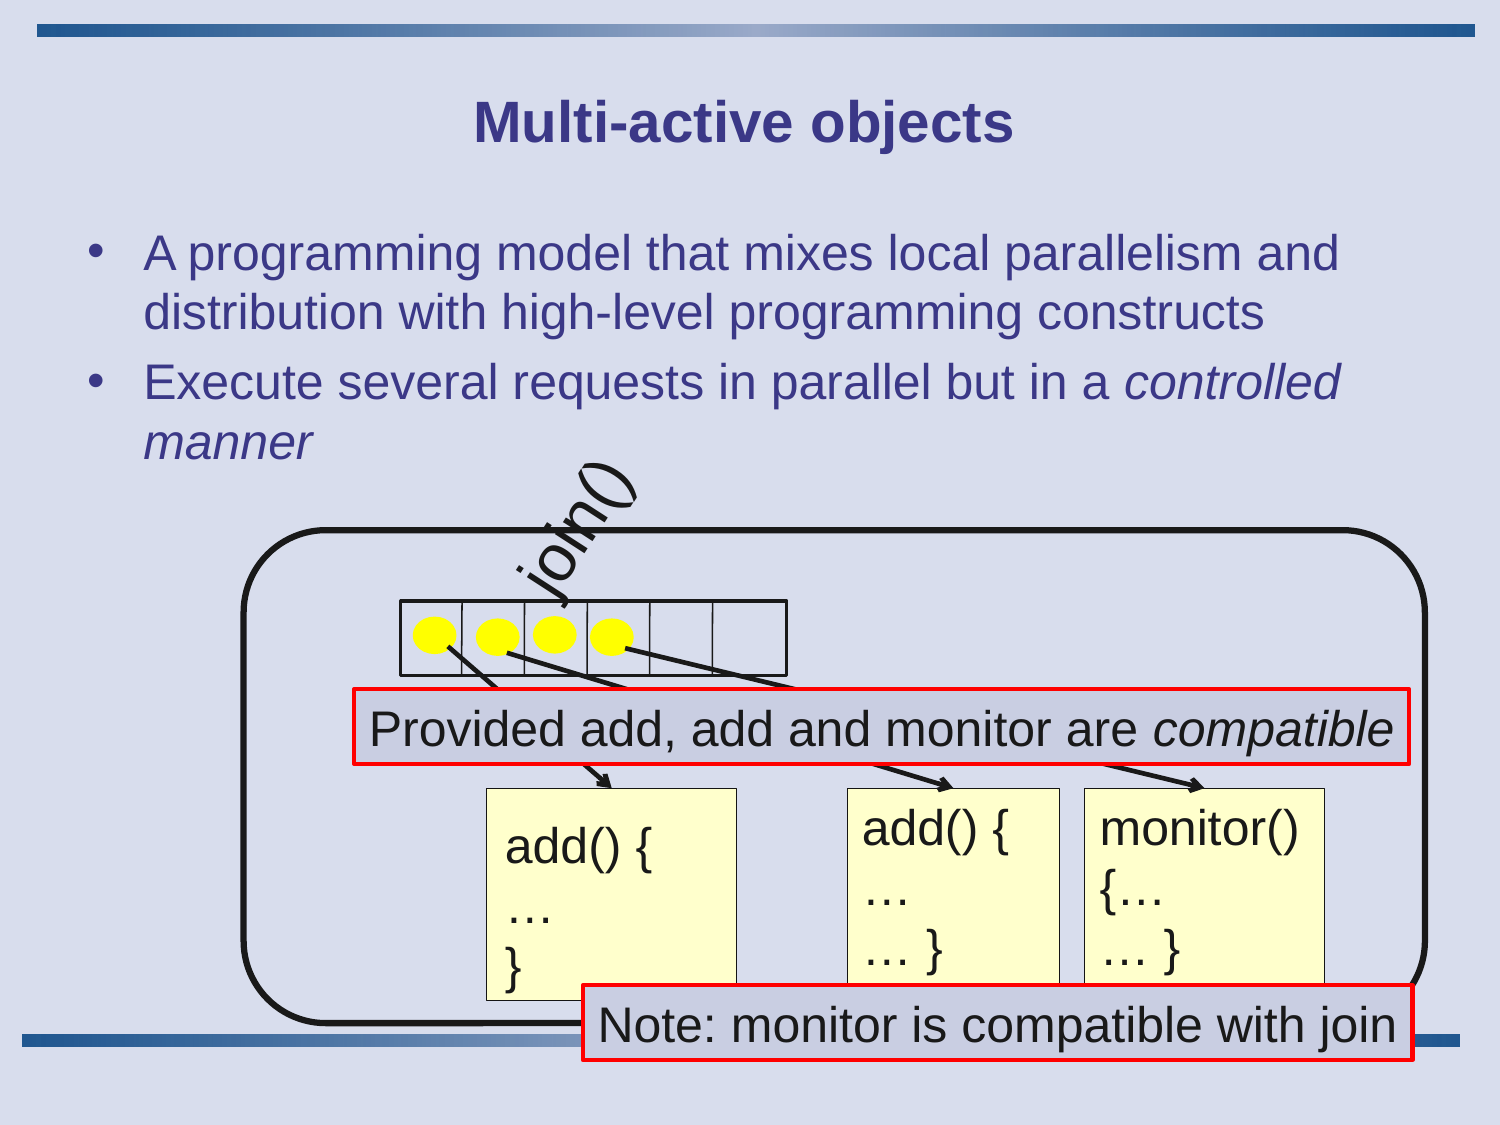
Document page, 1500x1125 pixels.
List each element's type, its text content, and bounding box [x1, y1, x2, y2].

list A programming model that mixes local parallelism and distribution with high-level programming constructs Execute several requests in parallel but in a controlled manner [72, 212, 1425, 1038]
text_box Note: monitor is compatible with join [581, 983, 1415, 1062]
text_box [447, 646, 612, 789]
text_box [506, 652, 619, 789]
text_box join() [512, 423, 661, 530]
text_box [243, 530, 1425, 1024]
title Multi-active objects [66, 50, 1423, 188]
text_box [624, 647, 1205, 789]
